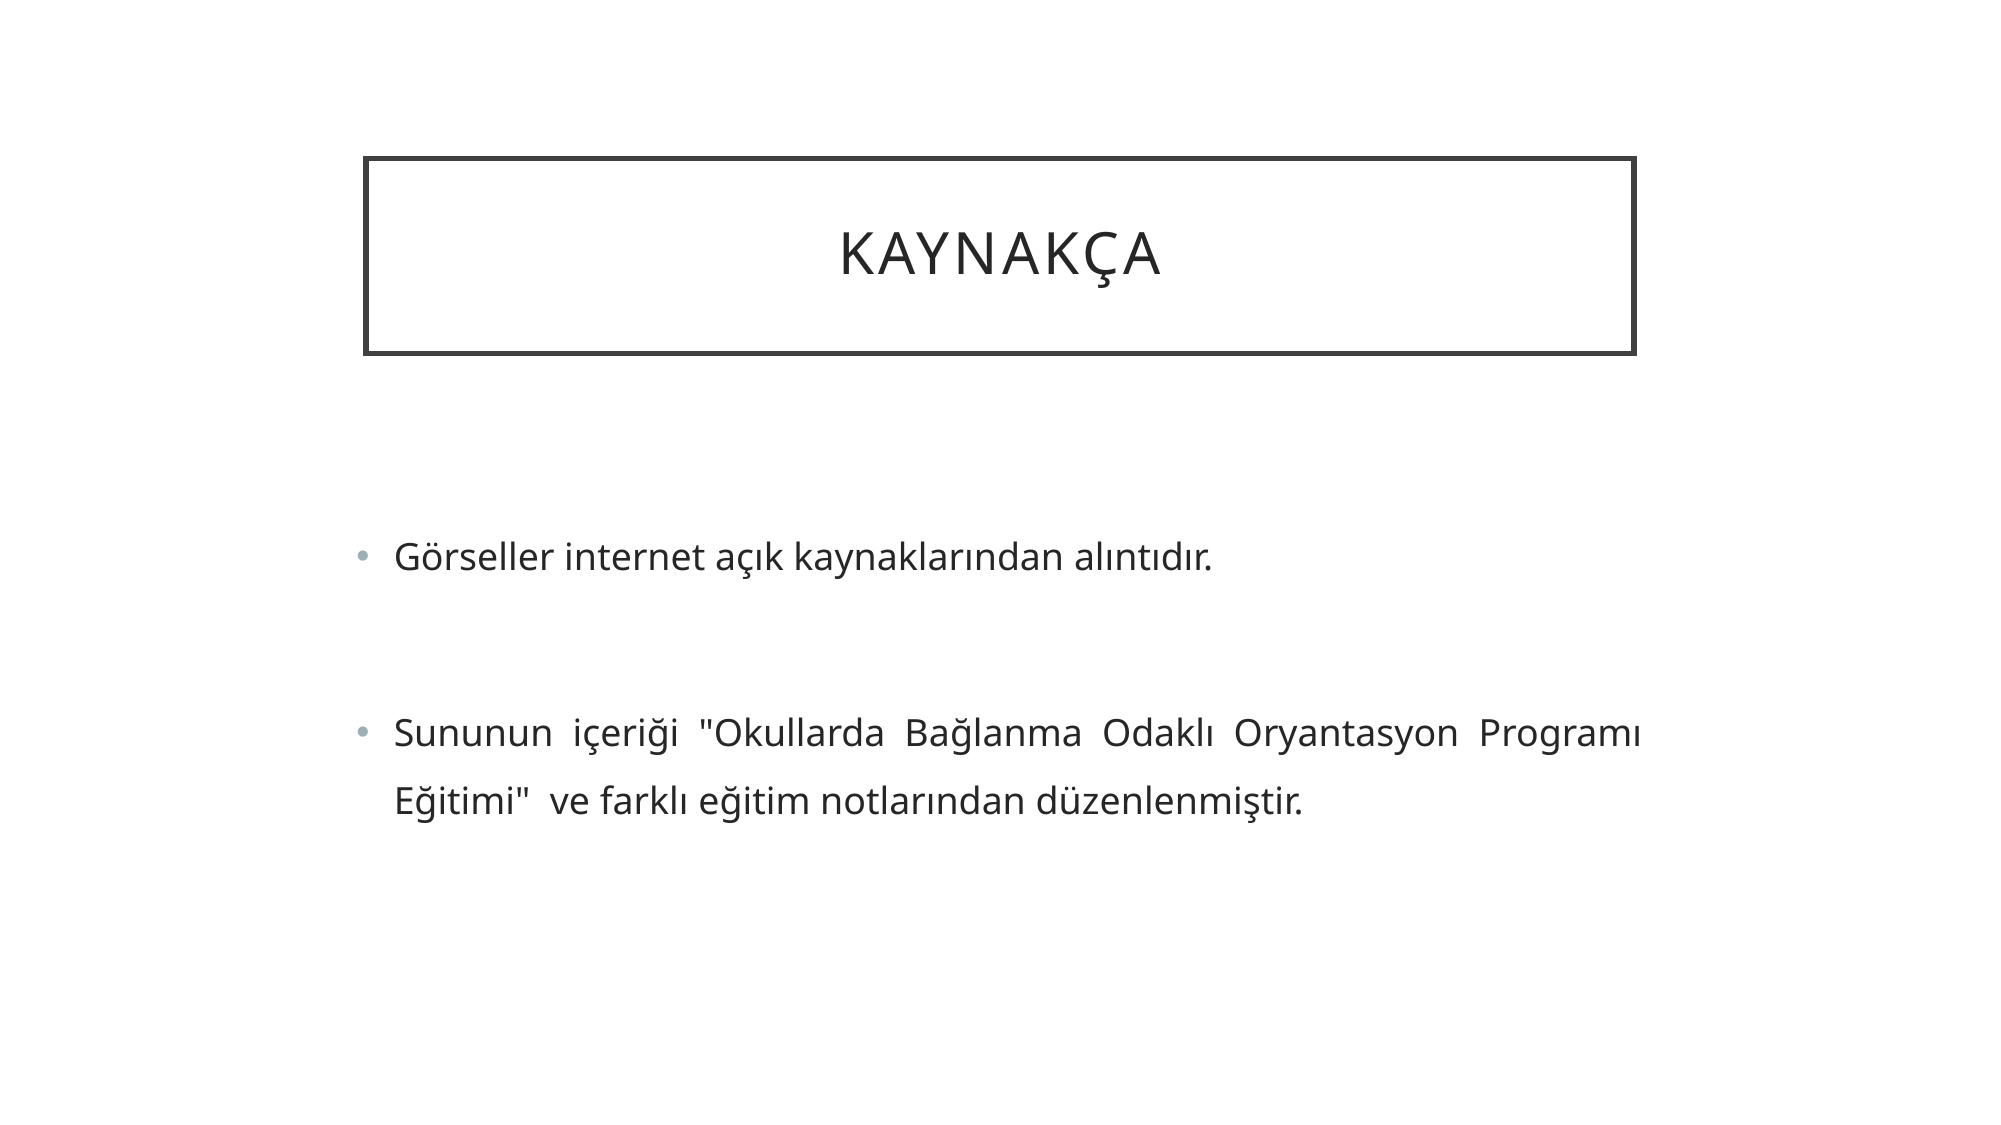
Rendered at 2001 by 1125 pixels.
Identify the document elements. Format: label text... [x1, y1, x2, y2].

title Kaynakça [363, 156, 1637, 356]
list Görseller internet açık kaynaklarından alıntıdır. Sununun içeriği "Okullarda Bağlanma Odaklı Oryantasyon Programı Eğitimi" ve farklı eğitim notlarından düzenlenmiştir. [341, 436, 1659, 942]
